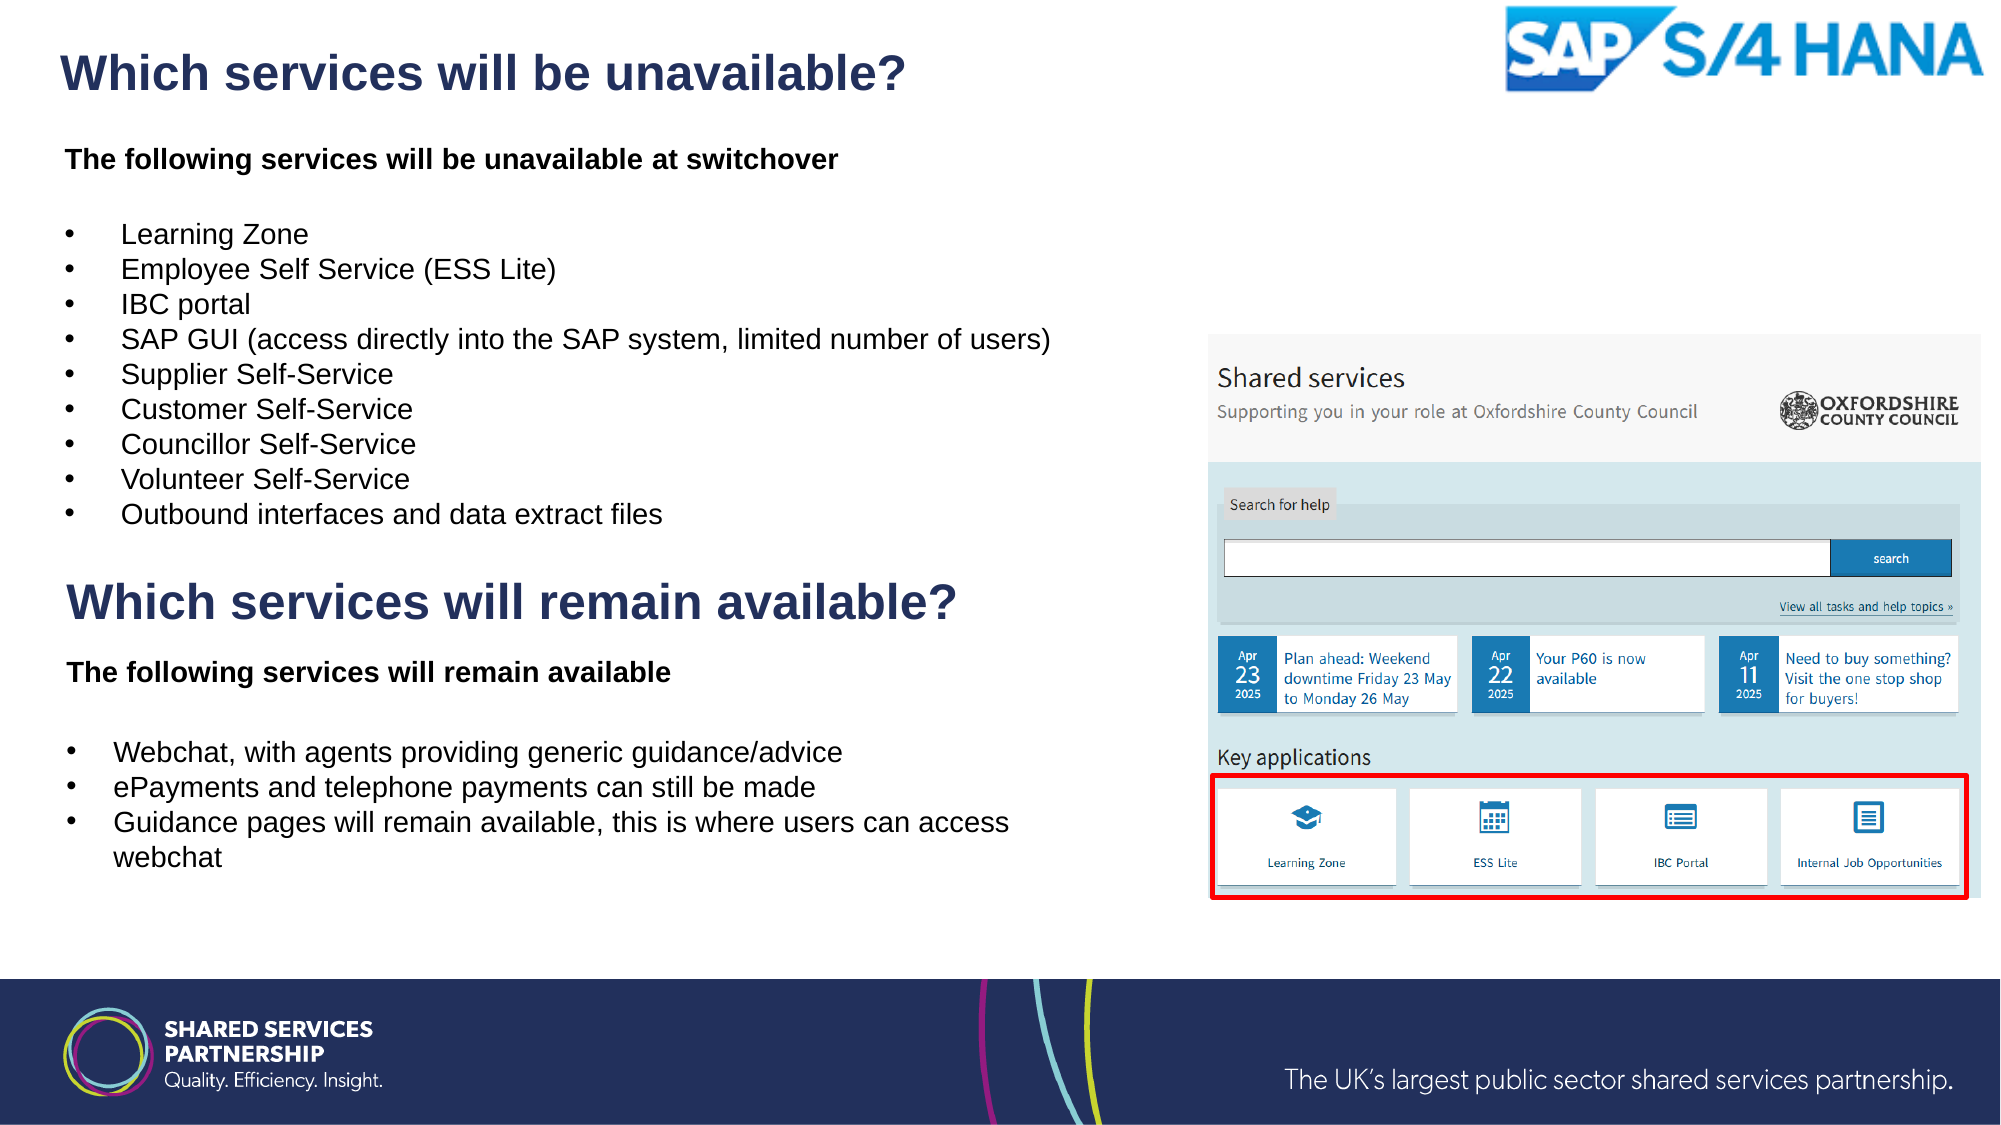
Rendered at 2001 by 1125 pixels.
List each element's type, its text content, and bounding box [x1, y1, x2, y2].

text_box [1208, 334, 1982, 898]
picture [0, 0, 2001, 1125]
text_box The following services will be unavailable at switchover Learning Zone Employee Self Service (ESS Lite) IBC portal SAP GUI (access directly into the SAP system, limited number of users) Supplier Self-Service Customer Self-Service Councillor Self-Service Volunteer Self-Service Outbound interfaces and data extract files [49, 132, 1197, 955]
title Which services will be unavailable? [45, 32, 1377, 125]
text_box Which services will remain available? [51, 562, 1000, 645]
text_box The following services will remain available Webchat, with agents providing generic guidance/advice ePayments and telephone payments can still be made Guidance pages will remain available, this is where users can access webchat [51, 645, 1029, 926]
